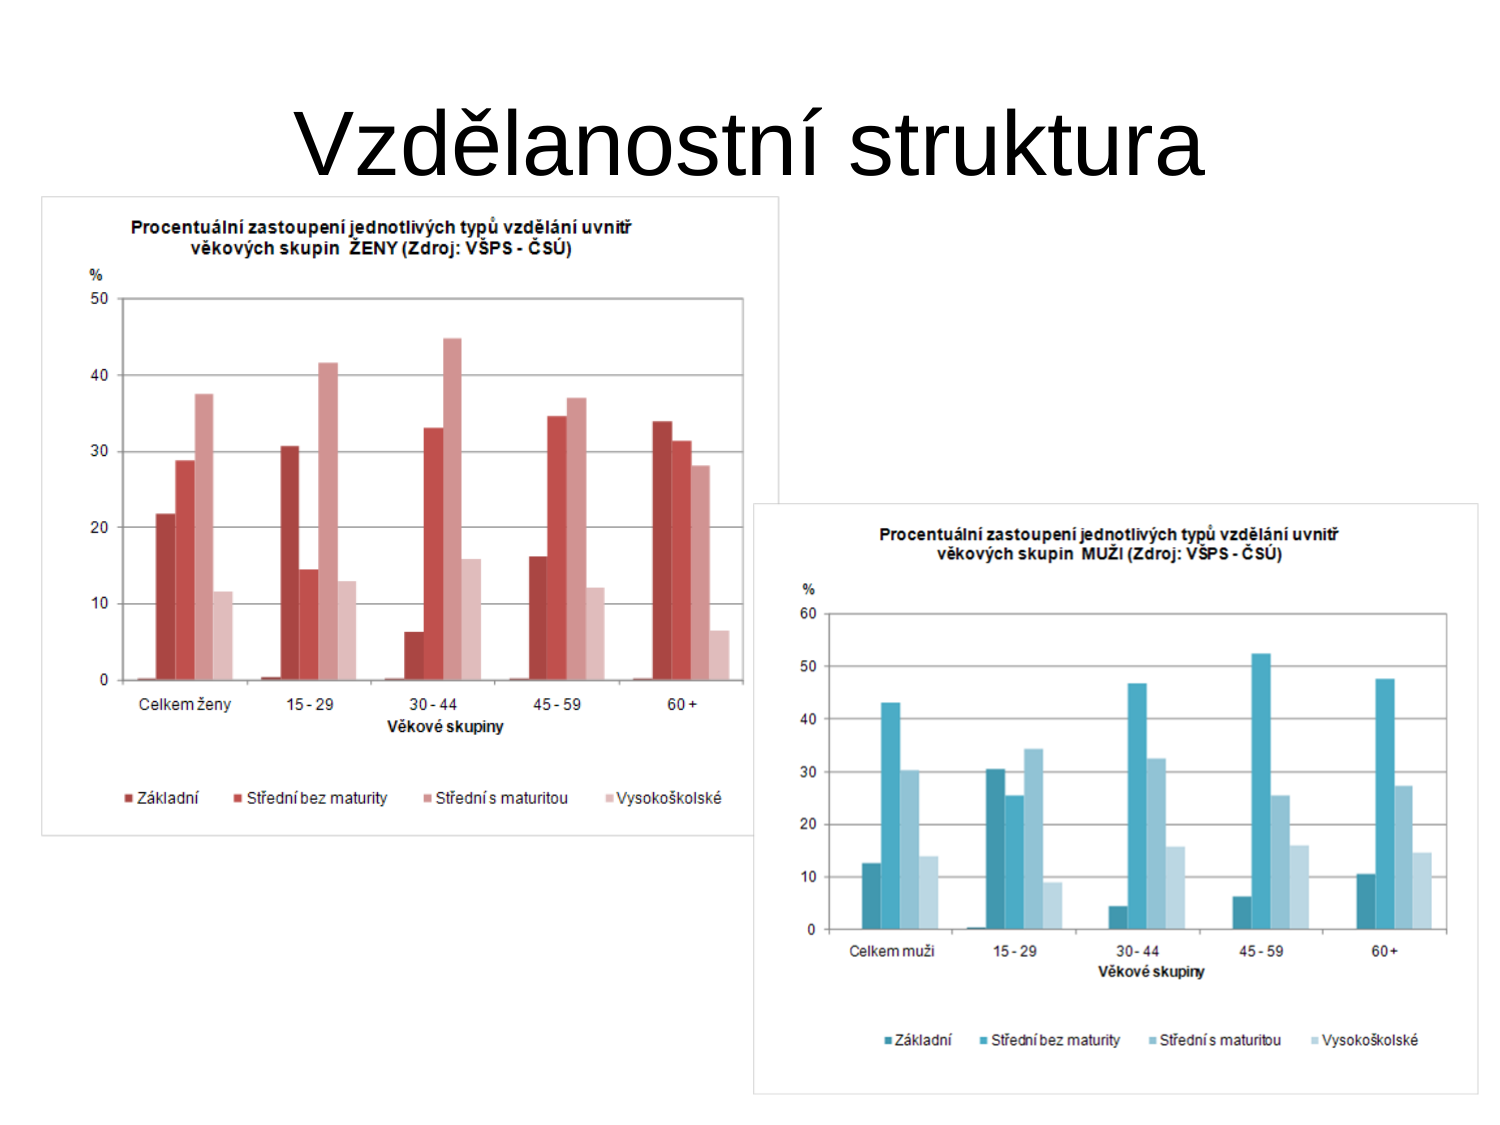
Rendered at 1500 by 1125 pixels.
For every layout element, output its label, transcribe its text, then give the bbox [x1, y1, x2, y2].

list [40, 196, 782, 840]
picture [753, 503, 1482, 1097]
title Vzdělanostní struktura [75, 45, 1425, 233]
